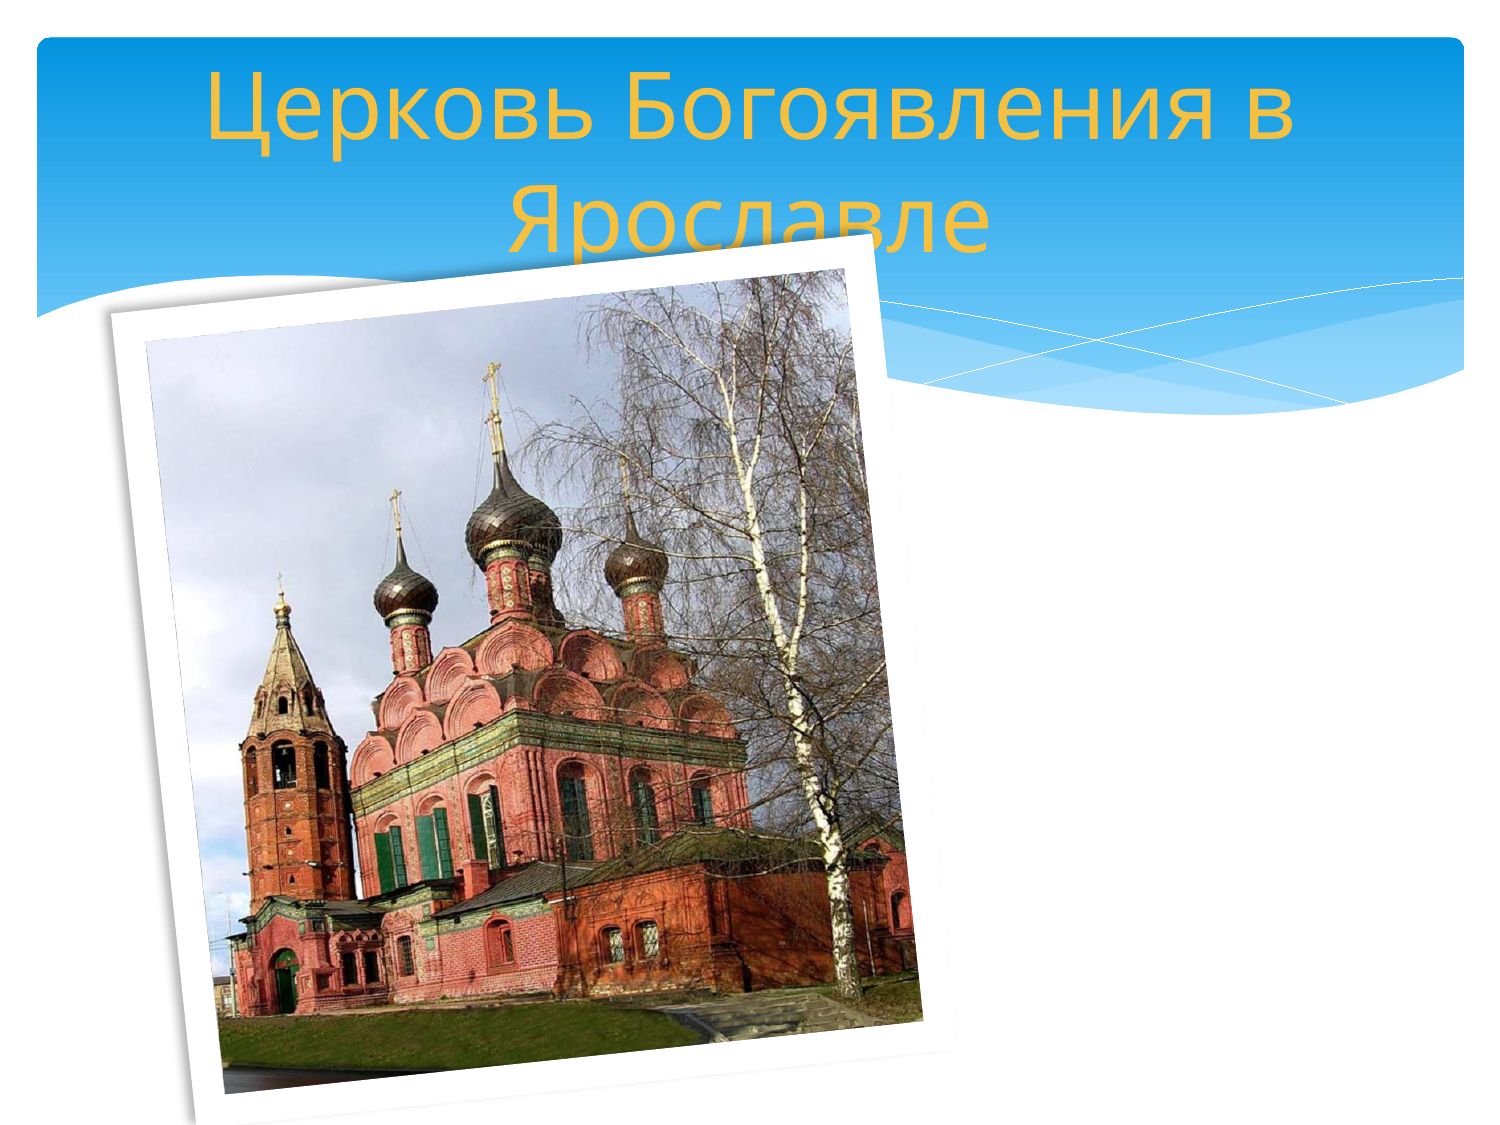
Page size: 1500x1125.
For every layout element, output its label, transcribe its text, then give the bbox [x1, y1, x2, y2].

title Церковь Богоявления в Ярославле [75, 55, 1425, 261]
picture [146, 269, 923, 1094]
